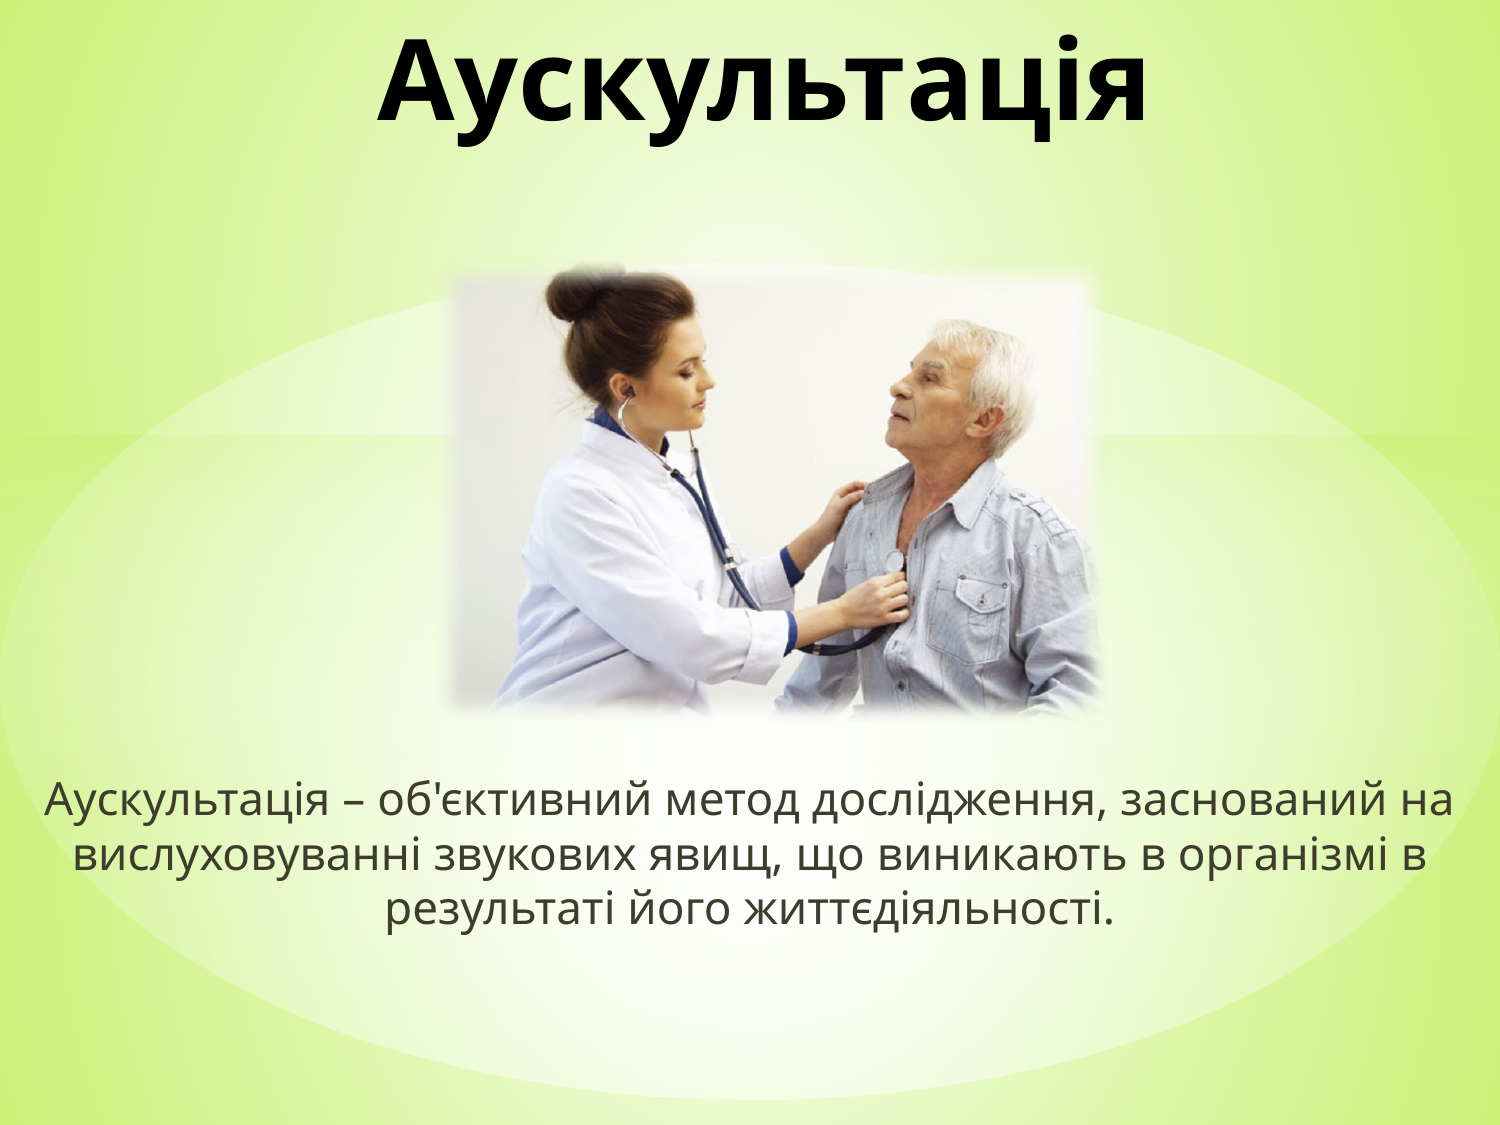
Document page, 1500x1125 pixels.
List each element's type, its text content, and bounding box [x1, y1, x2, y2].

picture [433, 257, 1110, 723]
subtitle Аускультація – об'єктивний метод дослідження, заснований на вислуховуванні звукових явищ, що виникають в організмі в результаті його життєдіяльності. [0, 761, 1500, 973]
title Аускультація [0, 0, 1500, 153]
